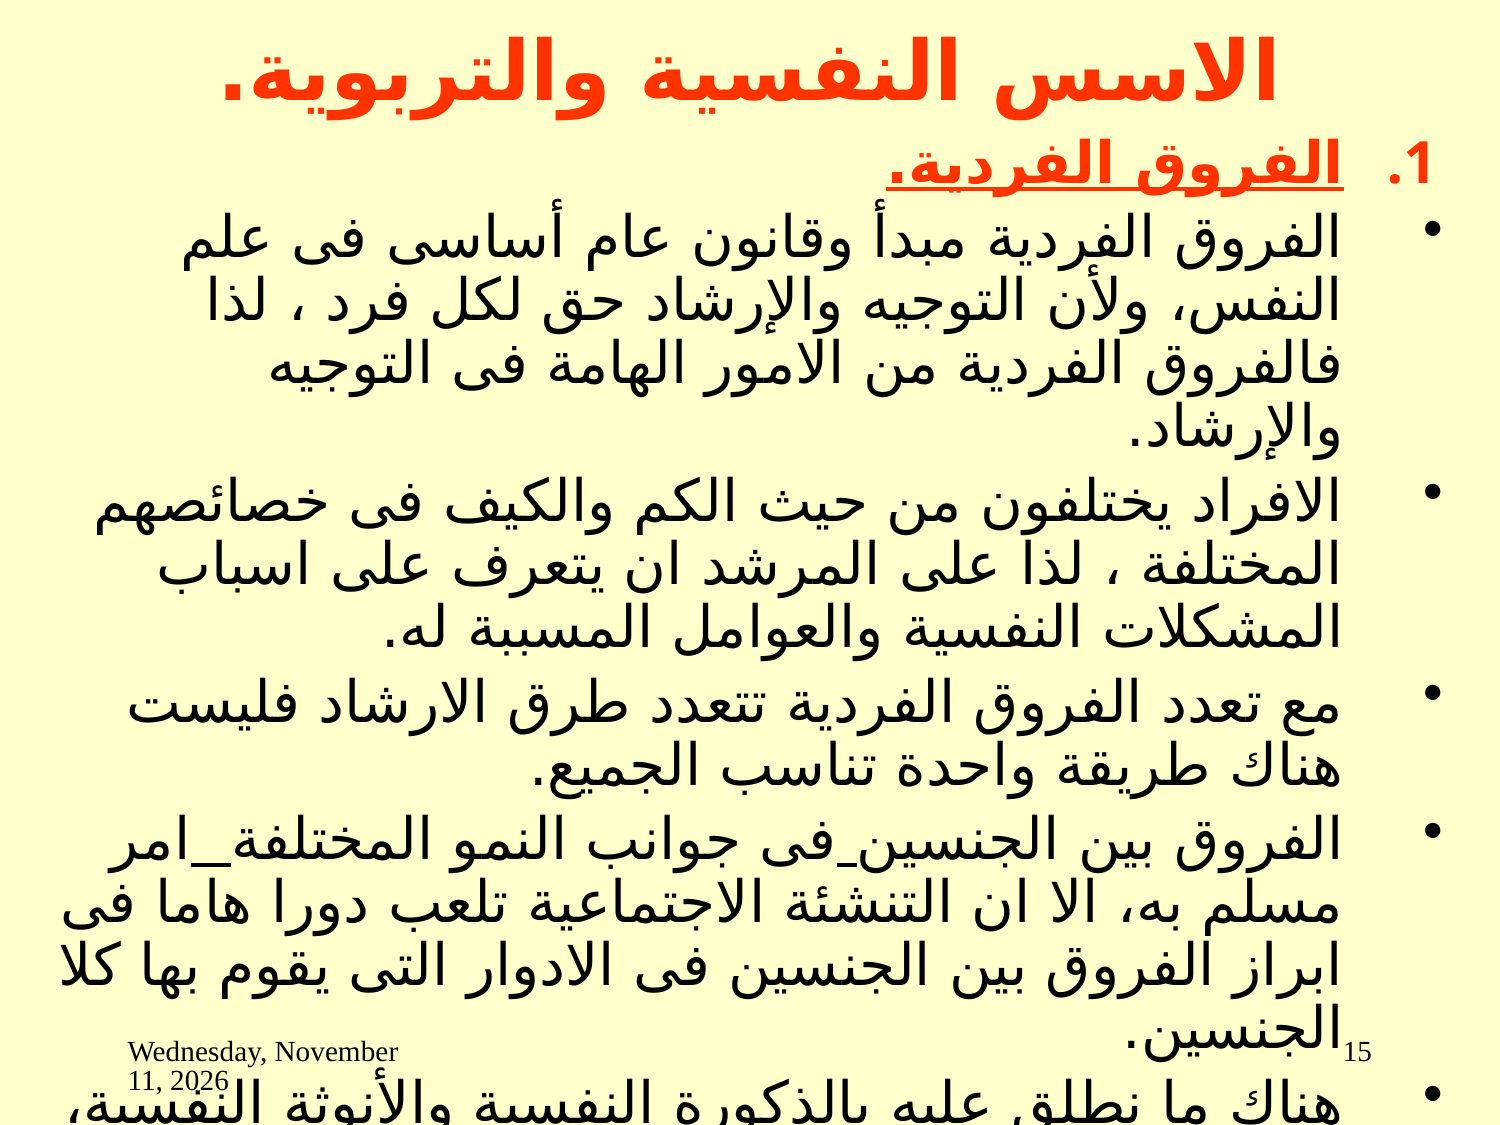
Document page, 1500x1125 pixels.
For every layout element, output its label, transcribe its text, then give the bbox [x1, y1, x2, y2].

slide_number 15 [1074, 1025, 1388, 1100]
list الفروق الفردية. الفروق الفردية مبدأ وقانون عام أساسى فى علم النفس، ولأن التوجيه والإرشاد حق لكل فرد ، لذا فالفروق الفردية من الامور الهامة فى التوجيه والإرشاد. الافراد يختلفون من حيث الكم والكيف فى خصائصهم المختلفة ، لذا على المرشد ان يتعرف على اسباب المشكلات النفسية والعوامل المسببة له. مع تعدد الفروق الفردية تتعدد طرق الارشاد فليست هناك طريقة واحدة تناسب الجميع. الفروق بين الجنسين فى جوانب النمو المختلفة امر مسلم به، الا ان التنشئة الاجتماعية تلعب دورا هاما فى ابراز الفروق بين الجنسين فى الادوار التى يقوم بها كلا الجنسين. هناك ما نطلق عليه بالذكورة النفسية والأنوثة النفسية، ولابد وان يلم المرشد بميل سلوك الفرد تجاه الذكورة أو الانوثة. [40, 125, 1460, 1043]
slide_number الثلاثاء، 04 ذو القعدة، 1444 [112, 1025, 425, 1100]
title الاسس النفسية والتربوية. [111, 30, 1388, 104]
